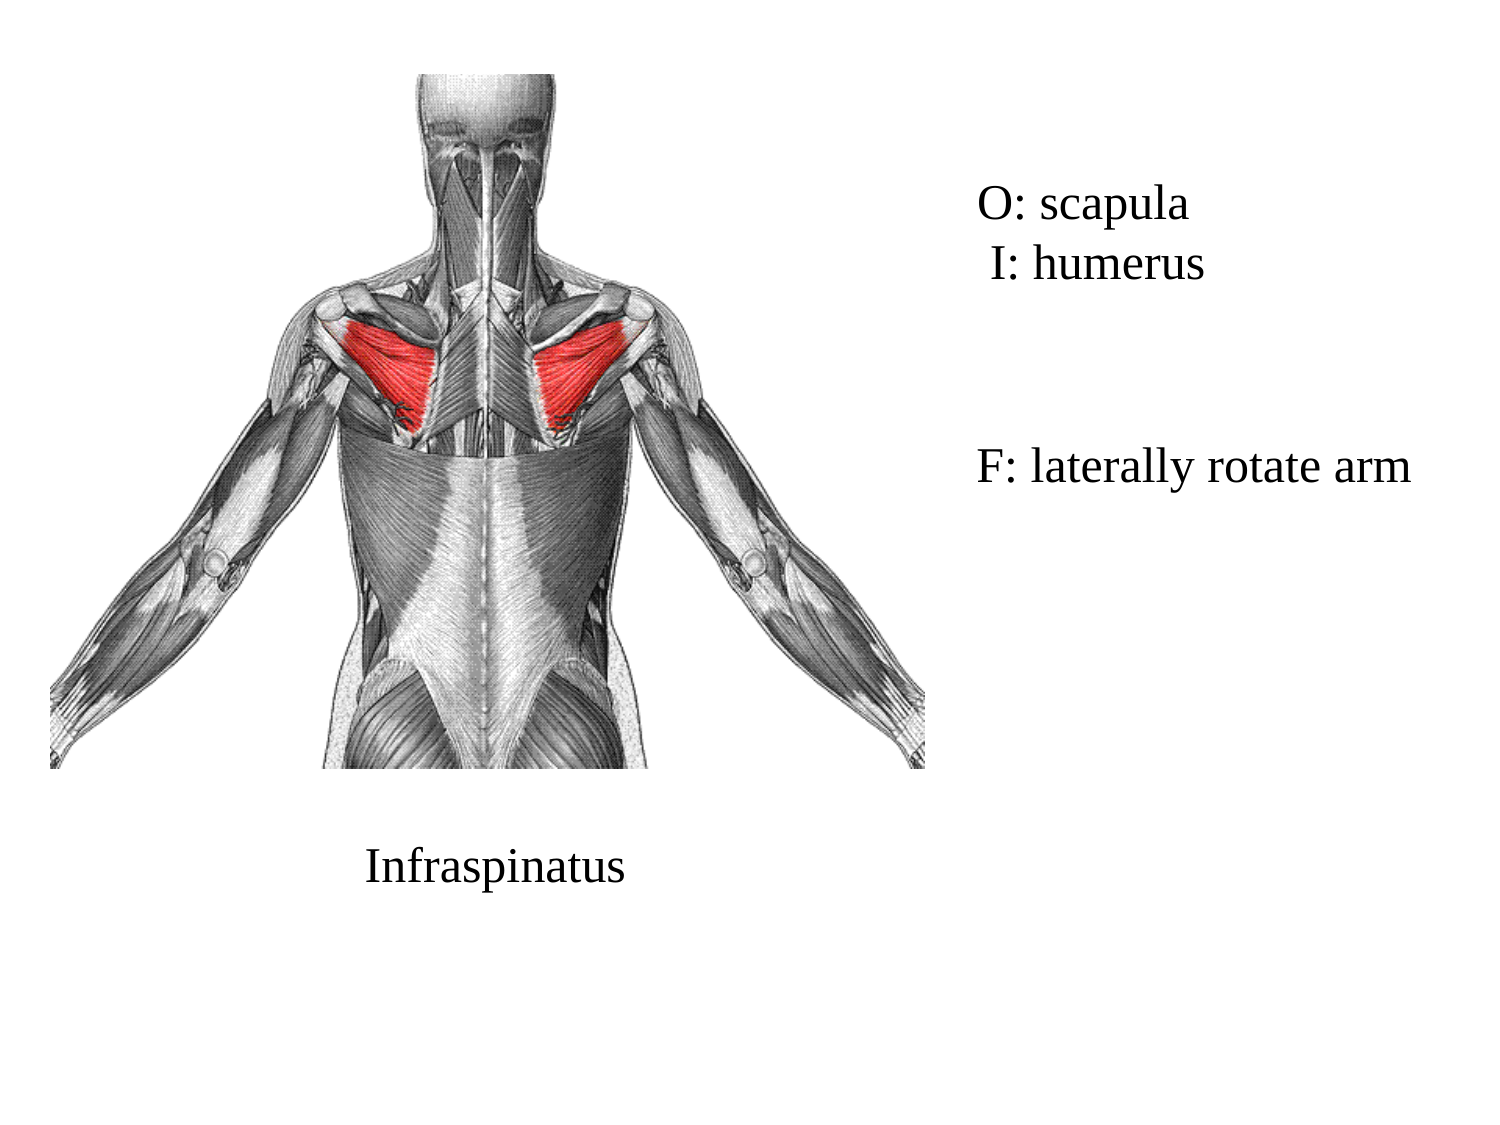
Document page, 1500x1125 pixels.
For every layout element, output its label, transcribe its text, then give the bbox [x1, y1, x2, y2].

picture [49, 74, 926, 769]
text_box Infraspinatus [349, 824, 642, 900]
text_box F: laterally rotate arm [961, 424, 1428, 500]
text_box O: scapula I: humerus [962, 162, 1221, 298]
